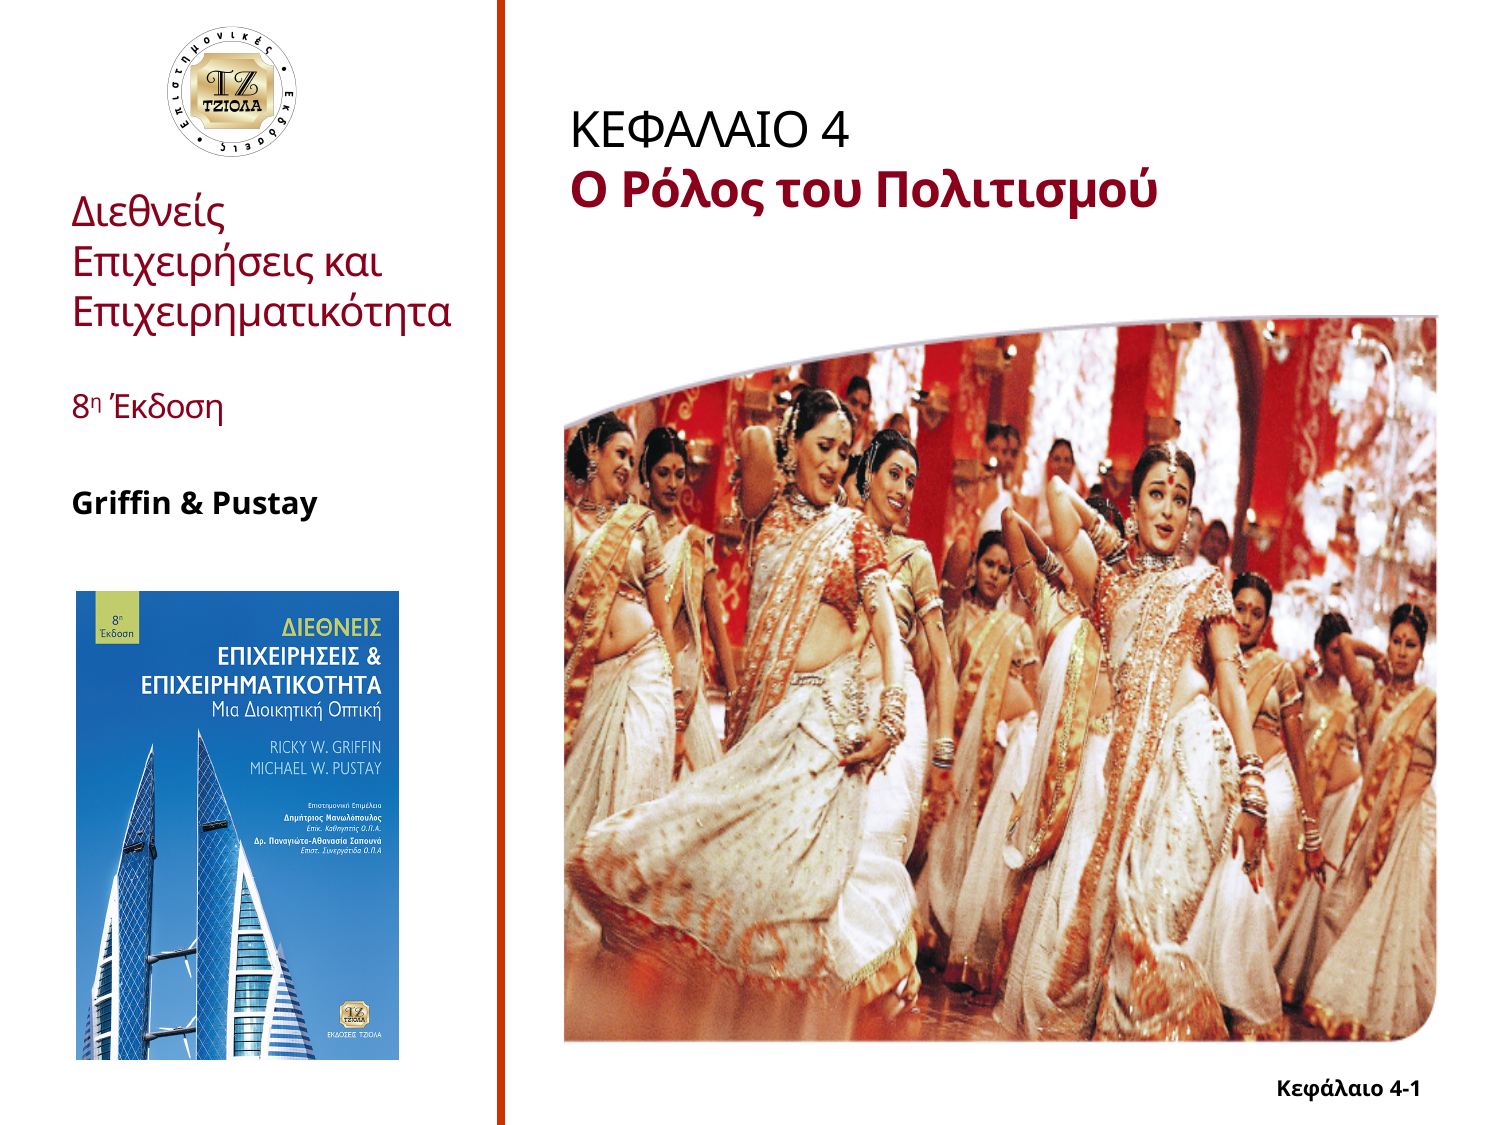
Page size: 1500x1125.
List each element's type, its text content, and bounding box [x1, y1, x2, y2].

text_box ΚΕΦΑΛΑΙΟ 4 Ο Ρόλος του Πολιτισμού [554, 0, 1493, 225]
title Διεθνείς Επιχειρήσεις και Επιχειρηματικότητα 8η Έκδοση [56, 97, 563, 473]
slide_number Κεφάλαιο 4-1 [1218, 1059, 1437, 1120]
list Griffin & Pustay [56, 479, 451, 1035]
picture [162, 24, 302, 159]
picture [75, 591, 399, 1061]
picture [563, 314, 1439, 1045]
